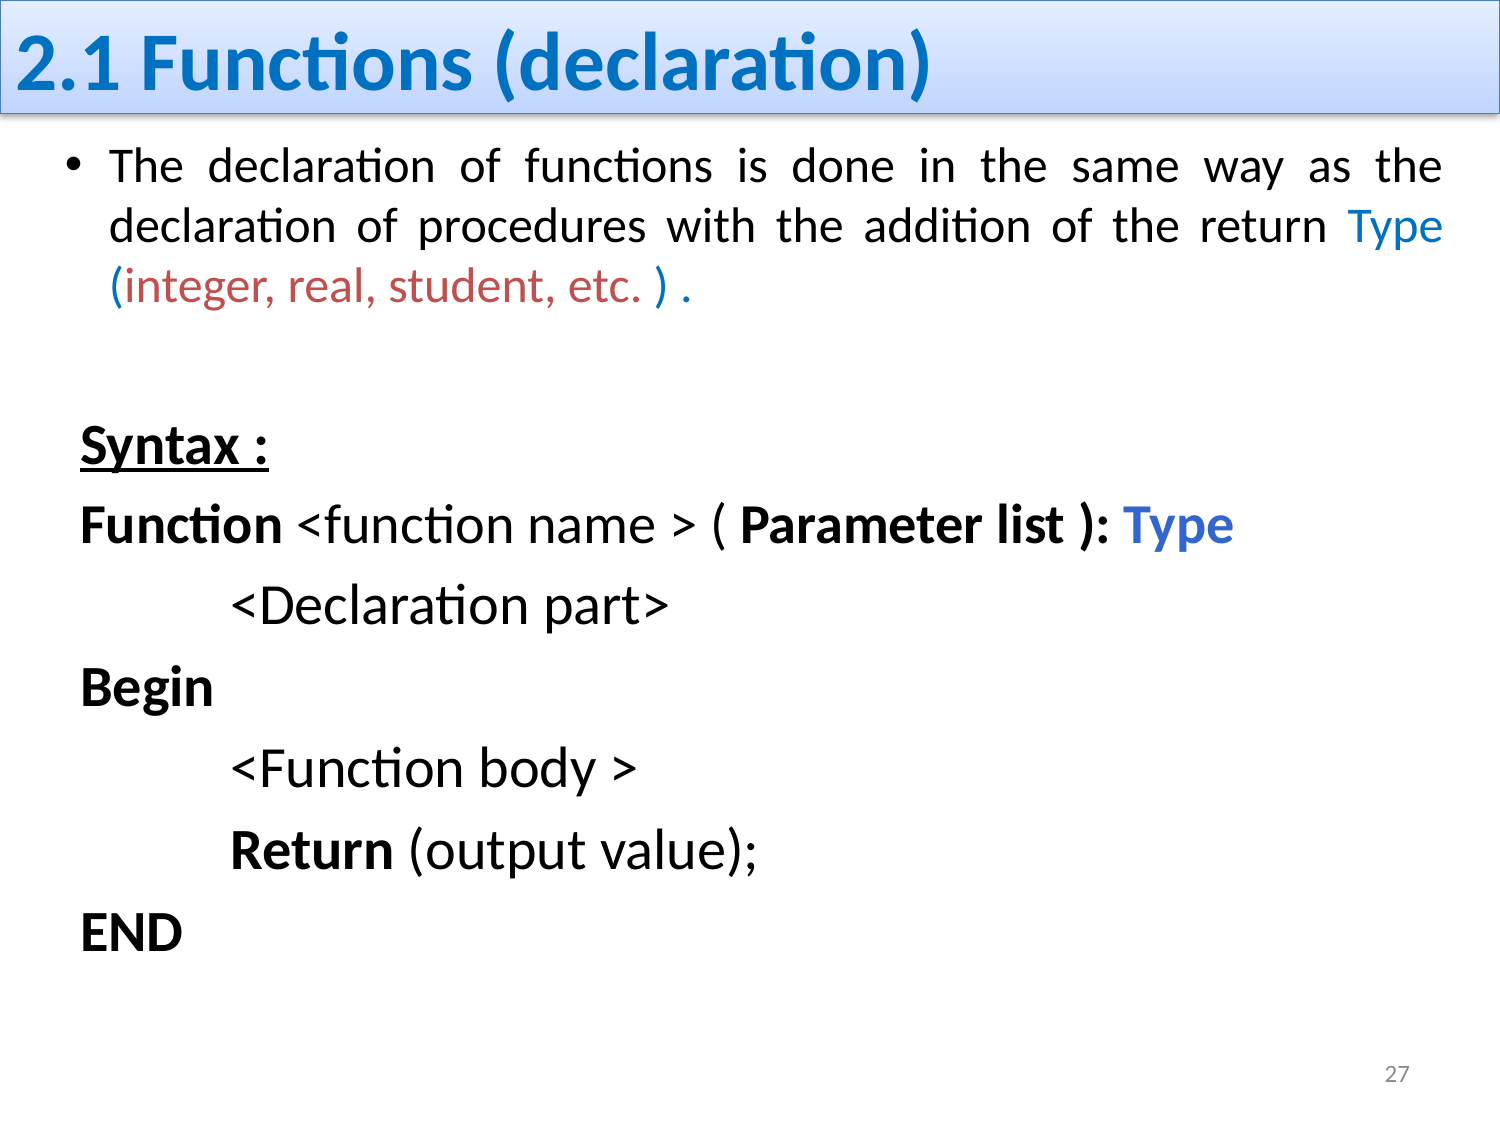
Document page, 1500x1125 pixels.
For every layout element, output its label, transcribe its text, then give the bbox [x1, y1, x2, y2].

slide_number 27 [1074, 1042, 1425, 1103]
title 2.1 Functions (declaration) [0, 0, 1500, 114]
list The declaration of functions is done in the same way as the declaration of procedures with the addition of the return Type (integer, real, student, etc. ) . Syntax : Function <function name > ( Parameter list ): Type <Declaration part> Begin <Function body > Return (output value); END [5, 125, 1459, 1091]
